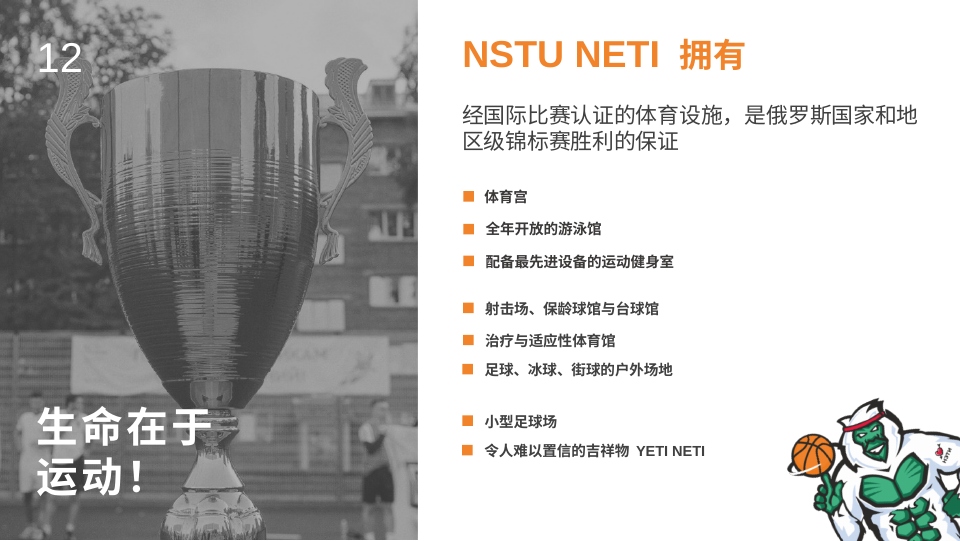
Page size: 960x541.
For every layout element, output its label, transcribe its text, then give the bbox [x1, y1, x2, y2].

text_box [462, 302, 475, 314]
text_box [462, 334, 475, 346]
text_box 配备最先进设备的运动健身室 [470, 245, 930, 278]
picture [0, 0, 418, 540]
text_box [461, 363, 474, 375]
text_box 治疗与适应性体育馆 [470, 324, 887, 357]
text_box 射击场、保龄球馆与台球馆 [470, 292, 870, 324]
text_box [461, 414, 474, 427]
text_box 体育宫 [469, 180, 825, 214]
text_box [462, 255, 475, 267]
text_box 小型足球场 [469, 405, 823, 434]
text_box NSTU NETI 拥有 经国际比赛认证的体育设施，是俄罗斯国家和地区级锦标赛胜利的保证 [462, 30, 937, 155]
text_box 足球、冰球、街球的户外场地 [469, 353, 845, 386]
text_box 全年开放的游泳馆 [470, 213, 813, 245]
picture [787, 367, 960, 541]
text_box [462, 223, 475, 235]
text_box 令人难以置信的吉祥物 Yeti Neti [469, 434, 823, 467]
text_box [461, 444, 474, 456]
text_box [462, 190, 475, 203]
